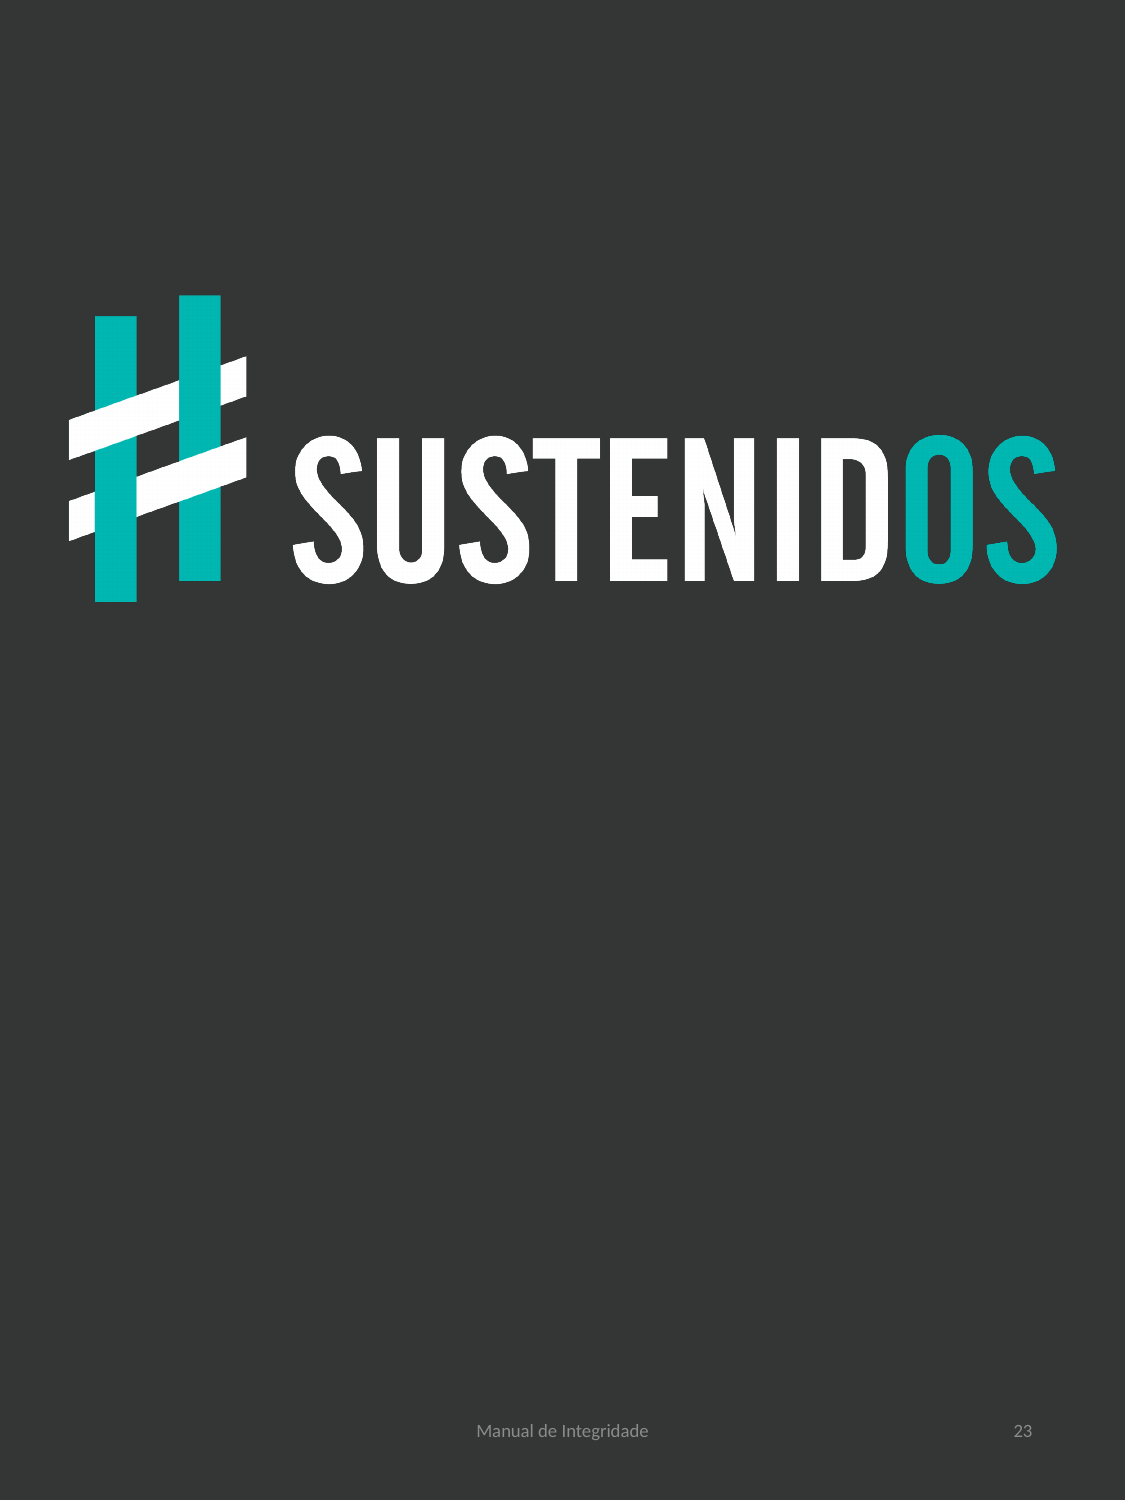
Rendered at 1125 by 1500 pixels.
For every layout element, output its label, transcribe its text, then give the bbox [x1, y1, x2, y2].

slide_number 23 [794, 1390, 1048, 1471]
picture [0, 237, 1125, 660]
footer Manual de Integridade [372, 1390, 753, 1471]
